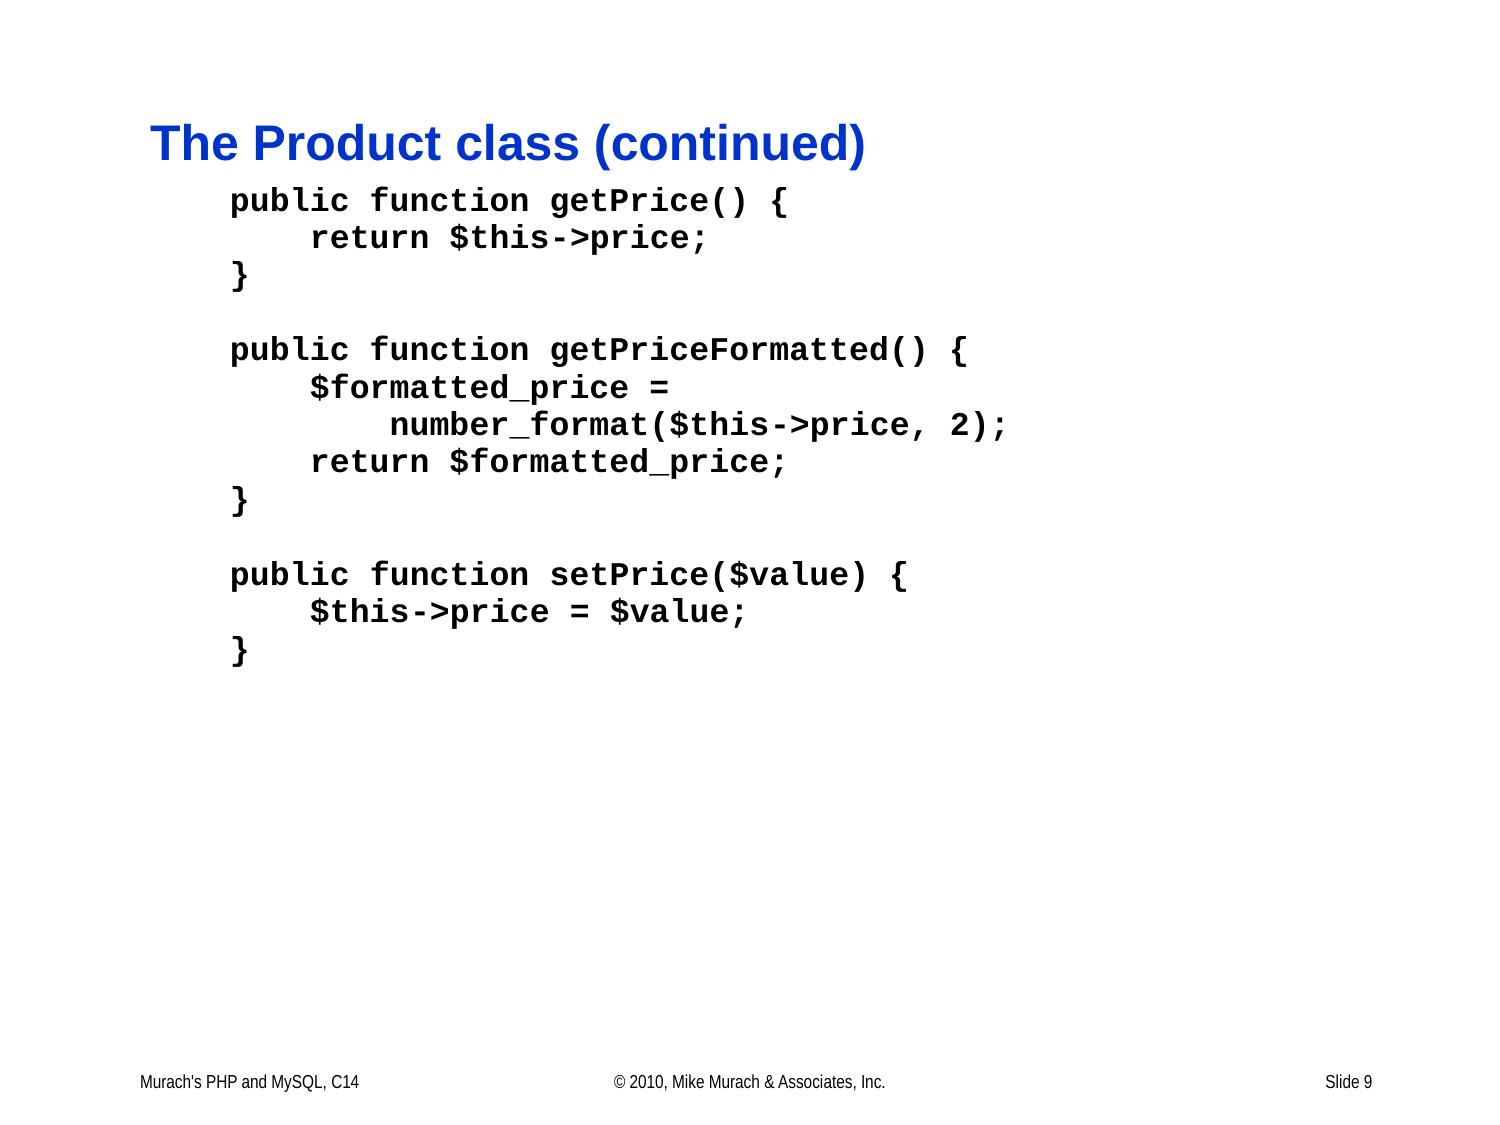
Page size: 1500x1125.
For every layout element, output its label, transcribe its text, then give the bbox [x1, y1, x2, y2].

slide_number Slide 9 [1074, 1025, 1388, 1100]
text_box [149, 112, 1352, 698]
footer © 2010, Mike Murach & Associates, Inc. [474, 1025, 1025, 1100]
slide_number Murach's PHP and MySQL, C14 [125, 1025, 450, 1100]
